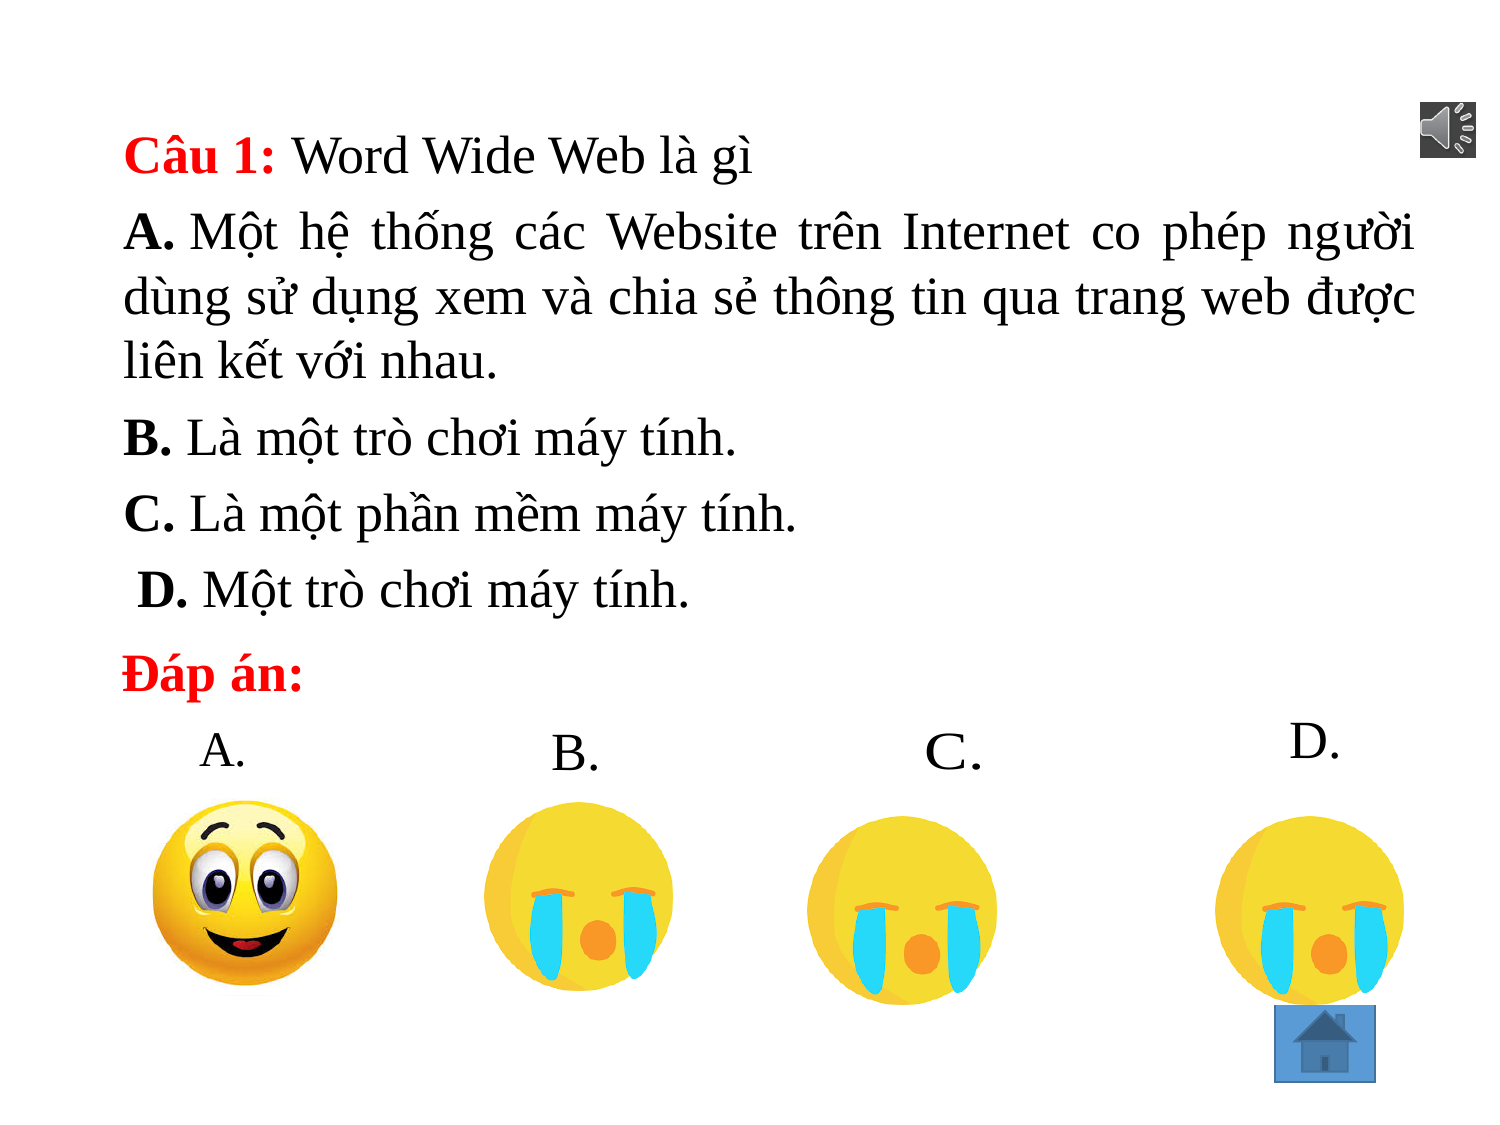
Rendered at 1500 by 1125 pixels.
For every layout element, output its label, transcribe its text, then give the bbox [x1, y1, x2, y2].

text_box Câu 1: Word Wide Web là gì A. Một hệ thống các Website trên Internet co phép người dùng sử dụng xem và chia sẻ thông tin qua trang web được liên kết với nhau. B. Là một trò chơi máy tính. C. Là một phần mềm máy tính. D. Một trò chơi máy tính. [103, 112, 1431, 626]
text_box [544, 723, 622, 782]
picture [484, 802, 674, 992]
picture [135, 790, 354, 996]
text_box [1274, 1005, 1376, 1083]
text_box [193, 723, 268, 777]
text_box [1282, 712, 1364, 771]
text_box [916, 723, 1011, 781]
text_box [1419, 100, 1477, 159]
text_box Đáp án: [106, 630, 384, 710]
picture [1215, 816, 1404, 1005]
picture [807, 816, 997, 1005]
